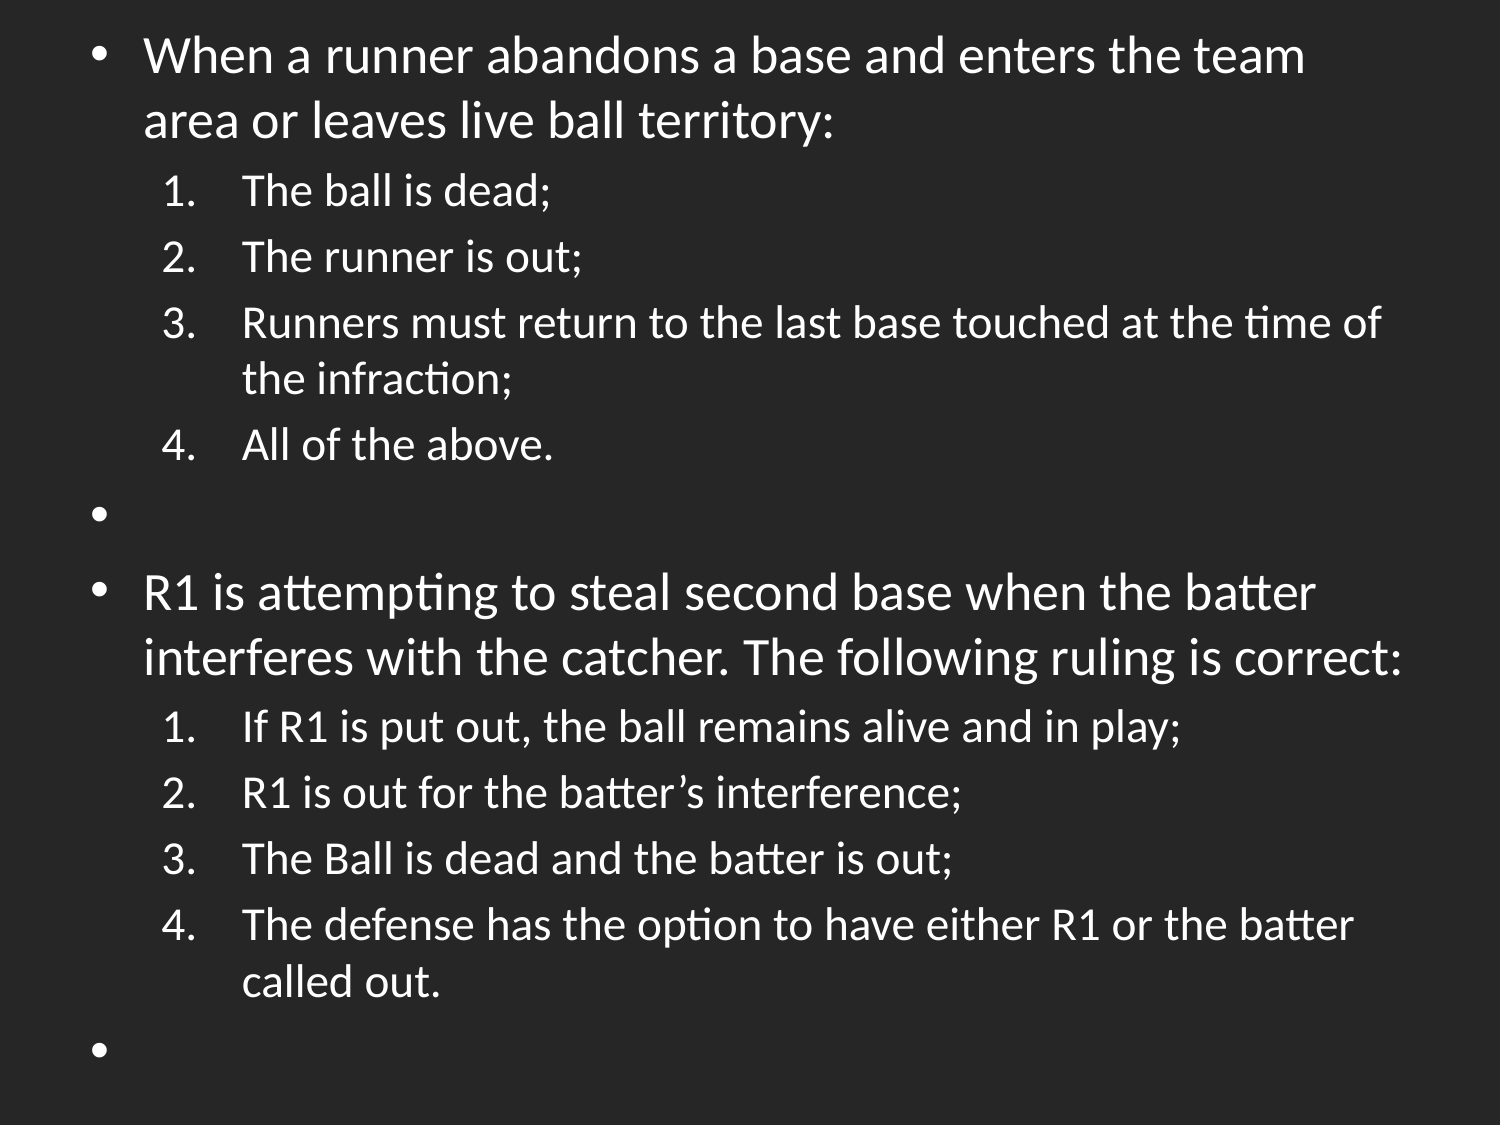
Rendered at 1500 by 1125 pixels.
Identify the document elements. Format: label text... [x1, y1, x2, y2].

list When a runner abandons a base and enters the team area or leaves live ball territory: The ball is dead; The runner is out; Runners must return to the last base touched at the time of the infraction; All of the above. R1 is attempting to steal second base when the batter interferes with the catcher. The following ruling is correct: If R1 is put out, the ball remains alive and in play; R1 is out for the batter’s interference; The Ball is dead and the batter is out; The defense has the option to have either R1 or the batter called out. [75, 12, 1425, 1125]
